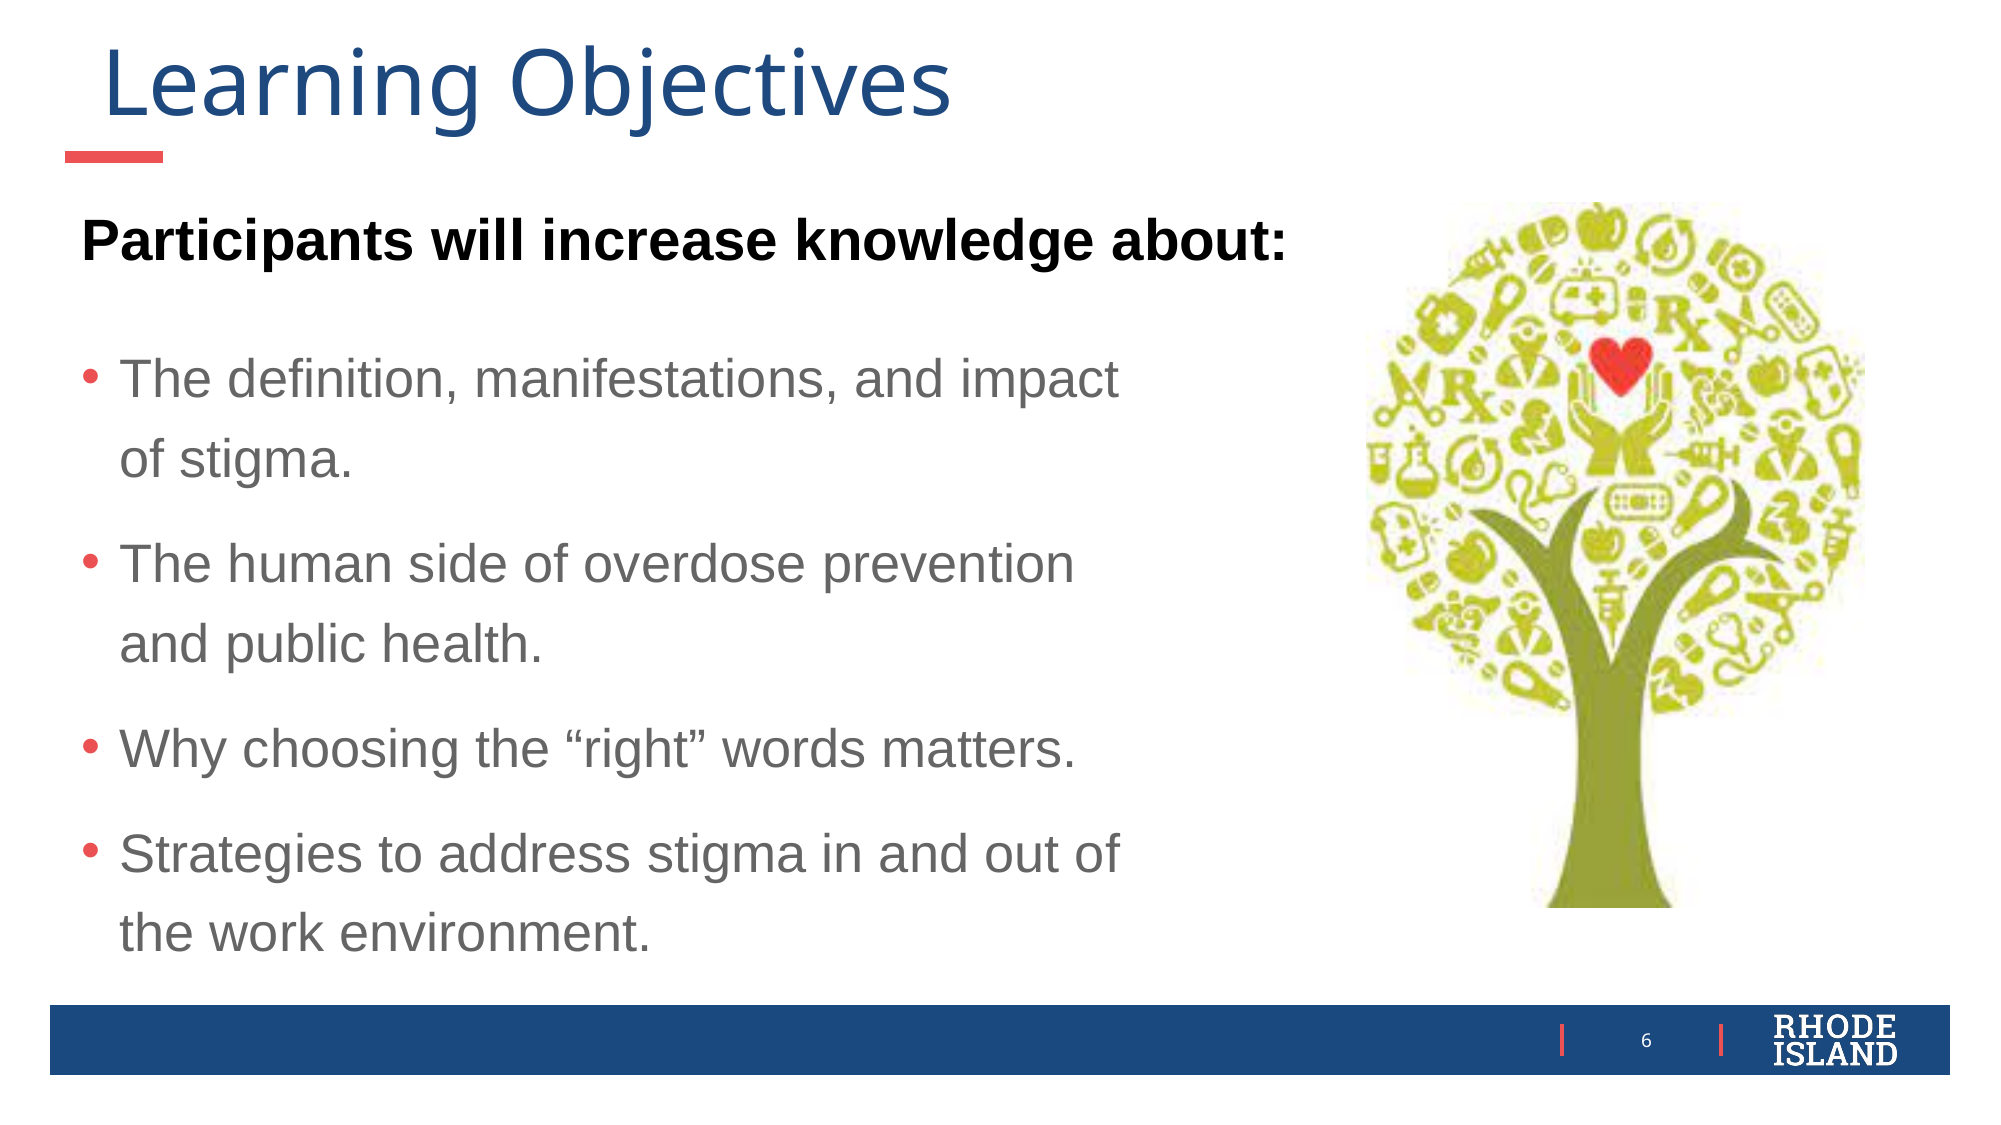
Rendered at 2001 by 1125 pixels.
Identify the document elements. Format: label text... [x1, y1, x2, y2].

picture [1774, 1014, 1897, 1066]
text_box Participants will increase knowledge about: [66, 202, 1366, 281]
title Learning Objectives [85, 28, 1846, 143]
picture [1366, 202, 1865, 908]
list The definition, manifestations, and impact of stigma. The human side of overdose prevention and public health. Why choosing the “right” words matters. Strategies to address stigma in and out of the work environment. [66, 312, 1157, 979]
slide_number 6 [1619, 1020, 1667, 1062]
